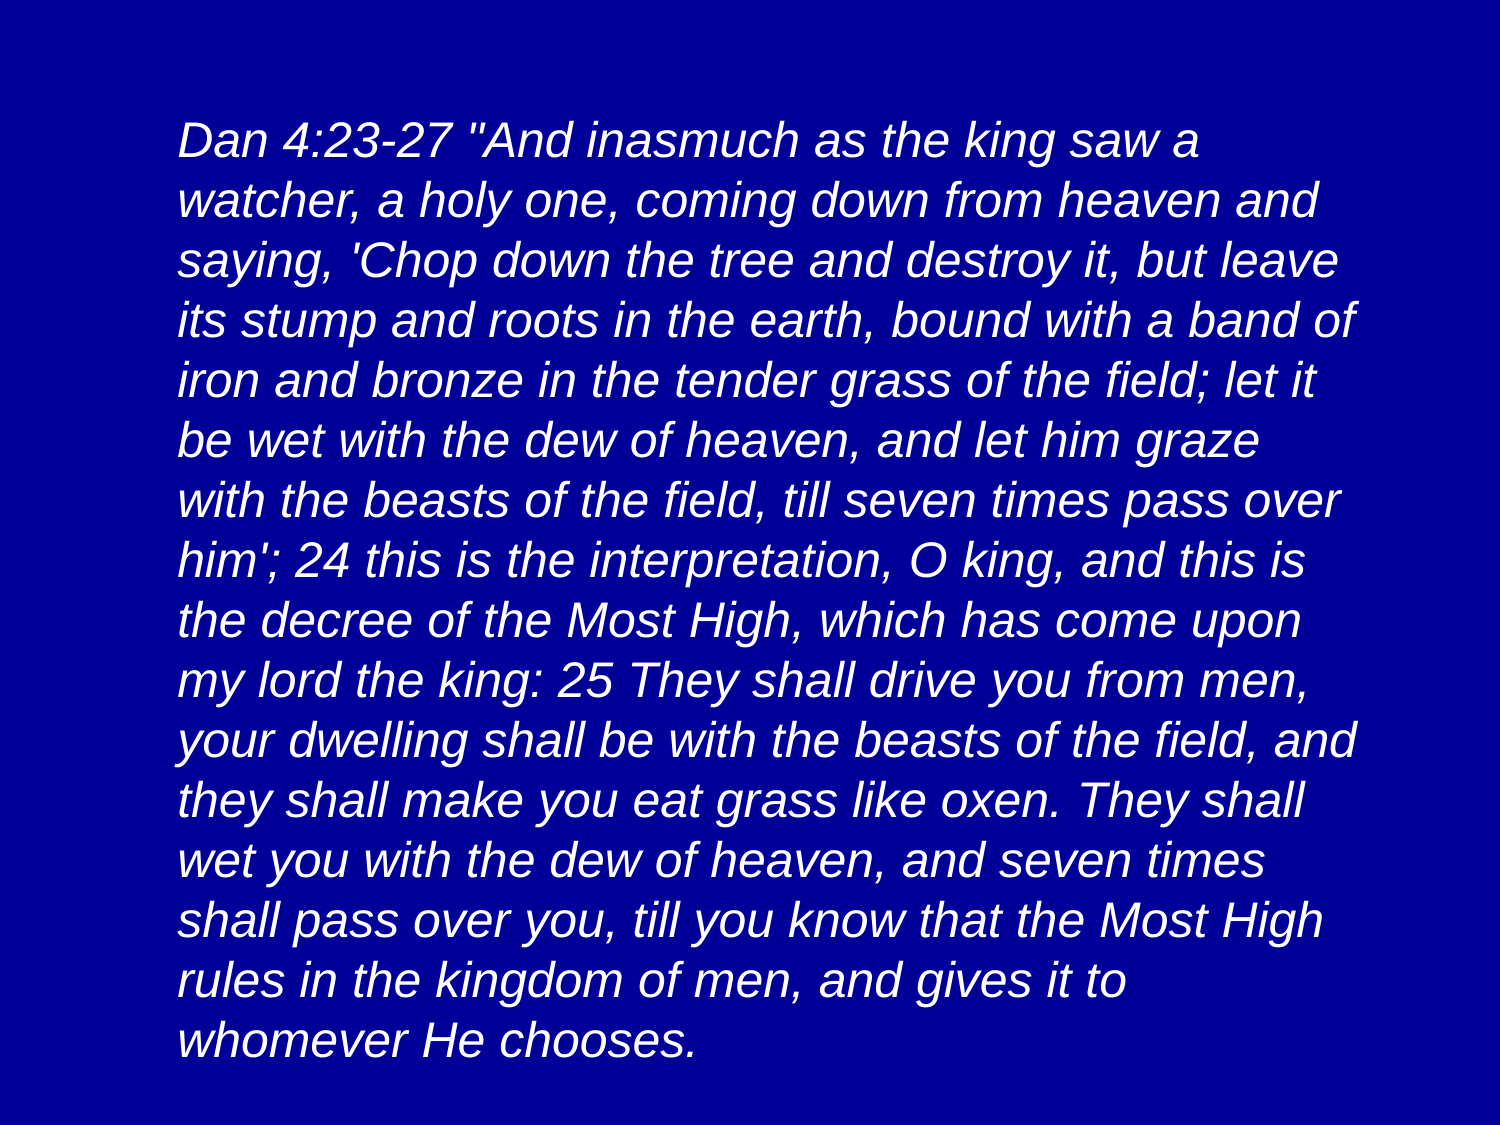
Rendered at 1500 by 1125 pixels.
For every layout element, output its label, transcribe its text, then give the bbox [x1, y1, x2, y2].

text_box [87, 74, 1400, 238]
text_box Dan 4:23-27 "And inasmuch as the king saw a watcher, a holy one, coming down from heaven and saying, 'Chop down the tree and destroy it, but leave its stump and roots in the earth, bound with a band of iron and bronze in the tender grass of the field; let it be wet with the dew of heaven, and let him graze with the beasts of the field, till seven times pass over him'; 24 this is the interpretation, O king, and this is the decree of the Most High, which has come upon my lord the king: 25 They shall drive you from men, your dwelling shall be with the beasts of the field, and they shall make you eat grass like oxen. They shall wet you with the dew of heaven, and seven times shall pass over you, till you know that the Most High rules in the kingdom of men, and gives it to whomever He chooses. [162, 99, 1375, 1075]
